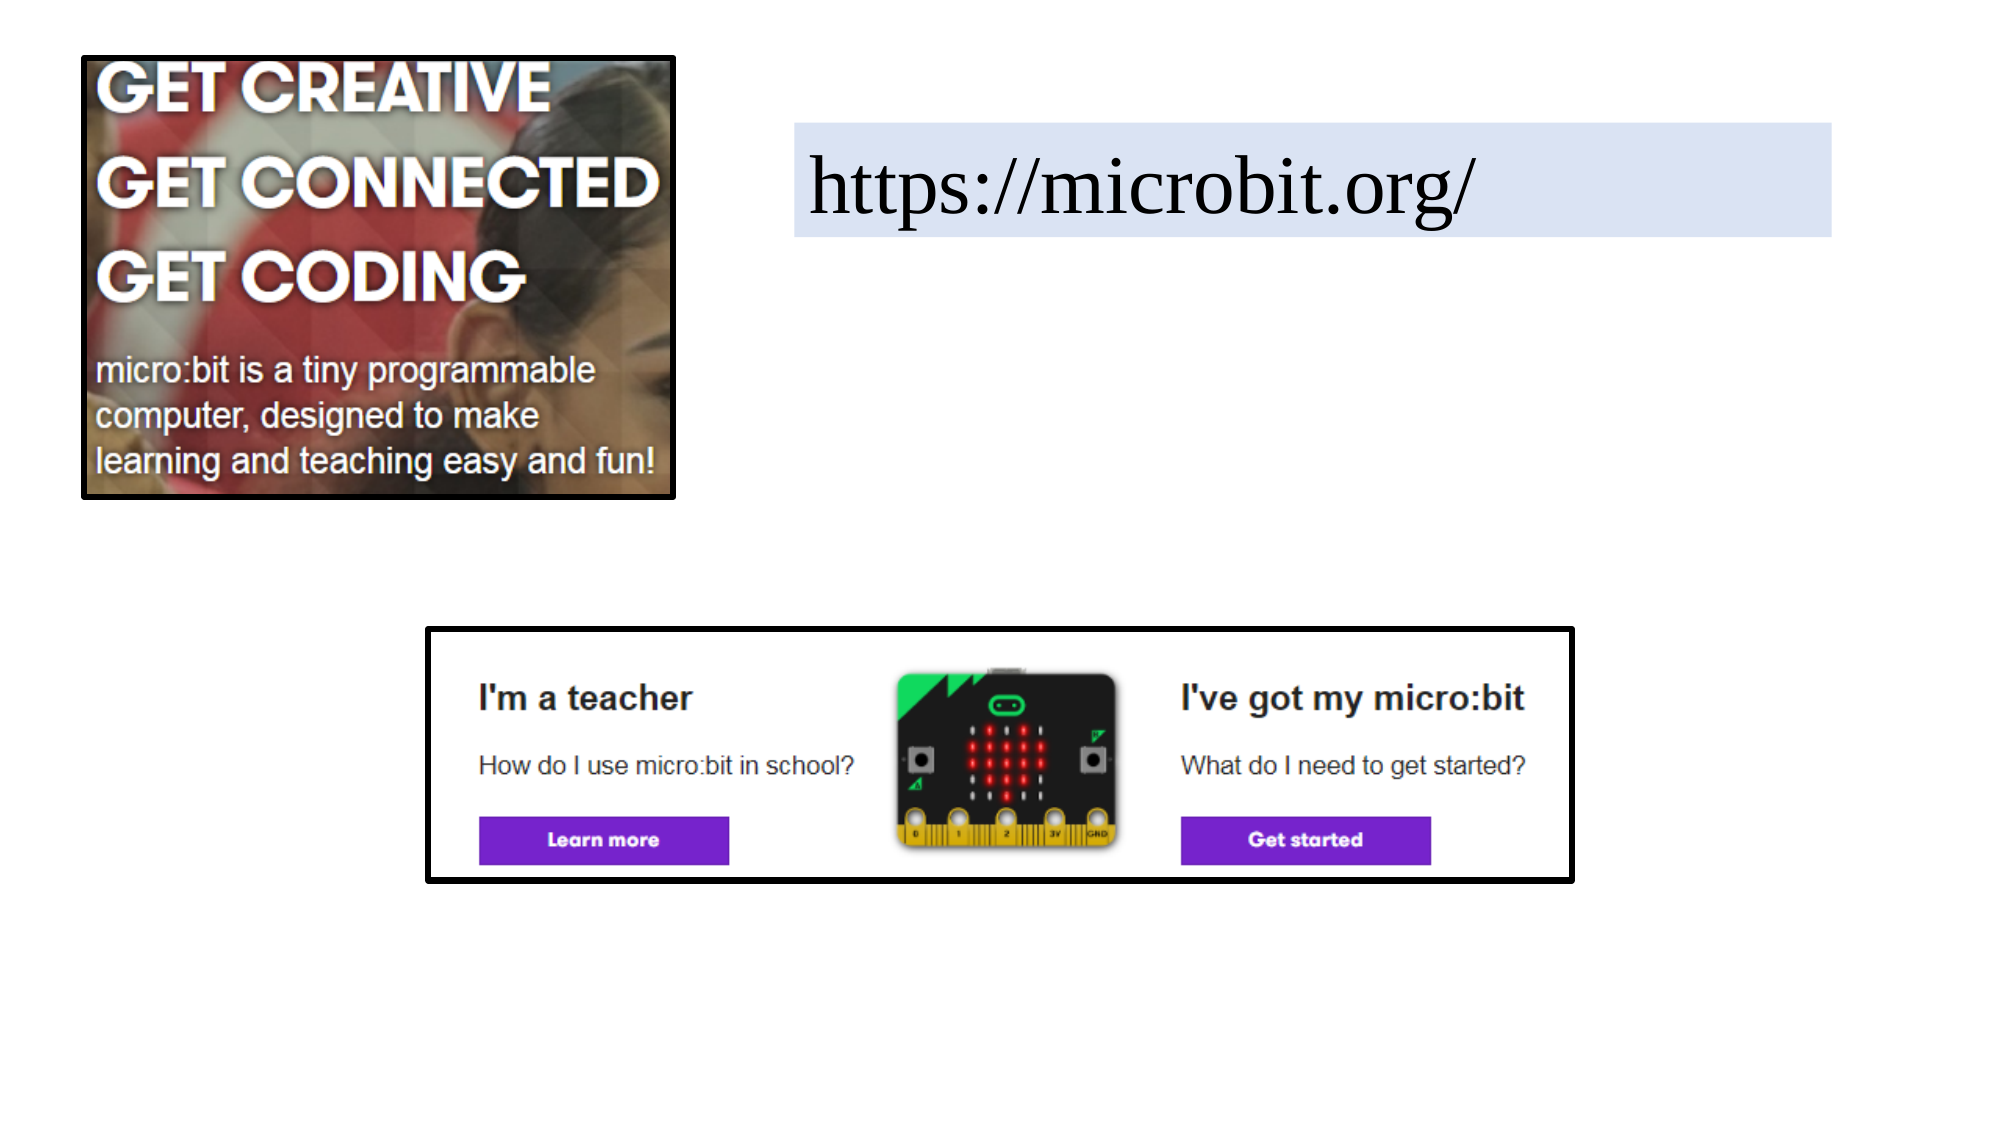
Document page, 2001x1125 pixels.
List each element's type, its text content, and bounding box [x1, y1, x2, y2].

picture [431, 632, 1569, 878]
picture [87, 60, 671, 494]
text_box https://microbit.org/ [794, 122, 1832, 238]
